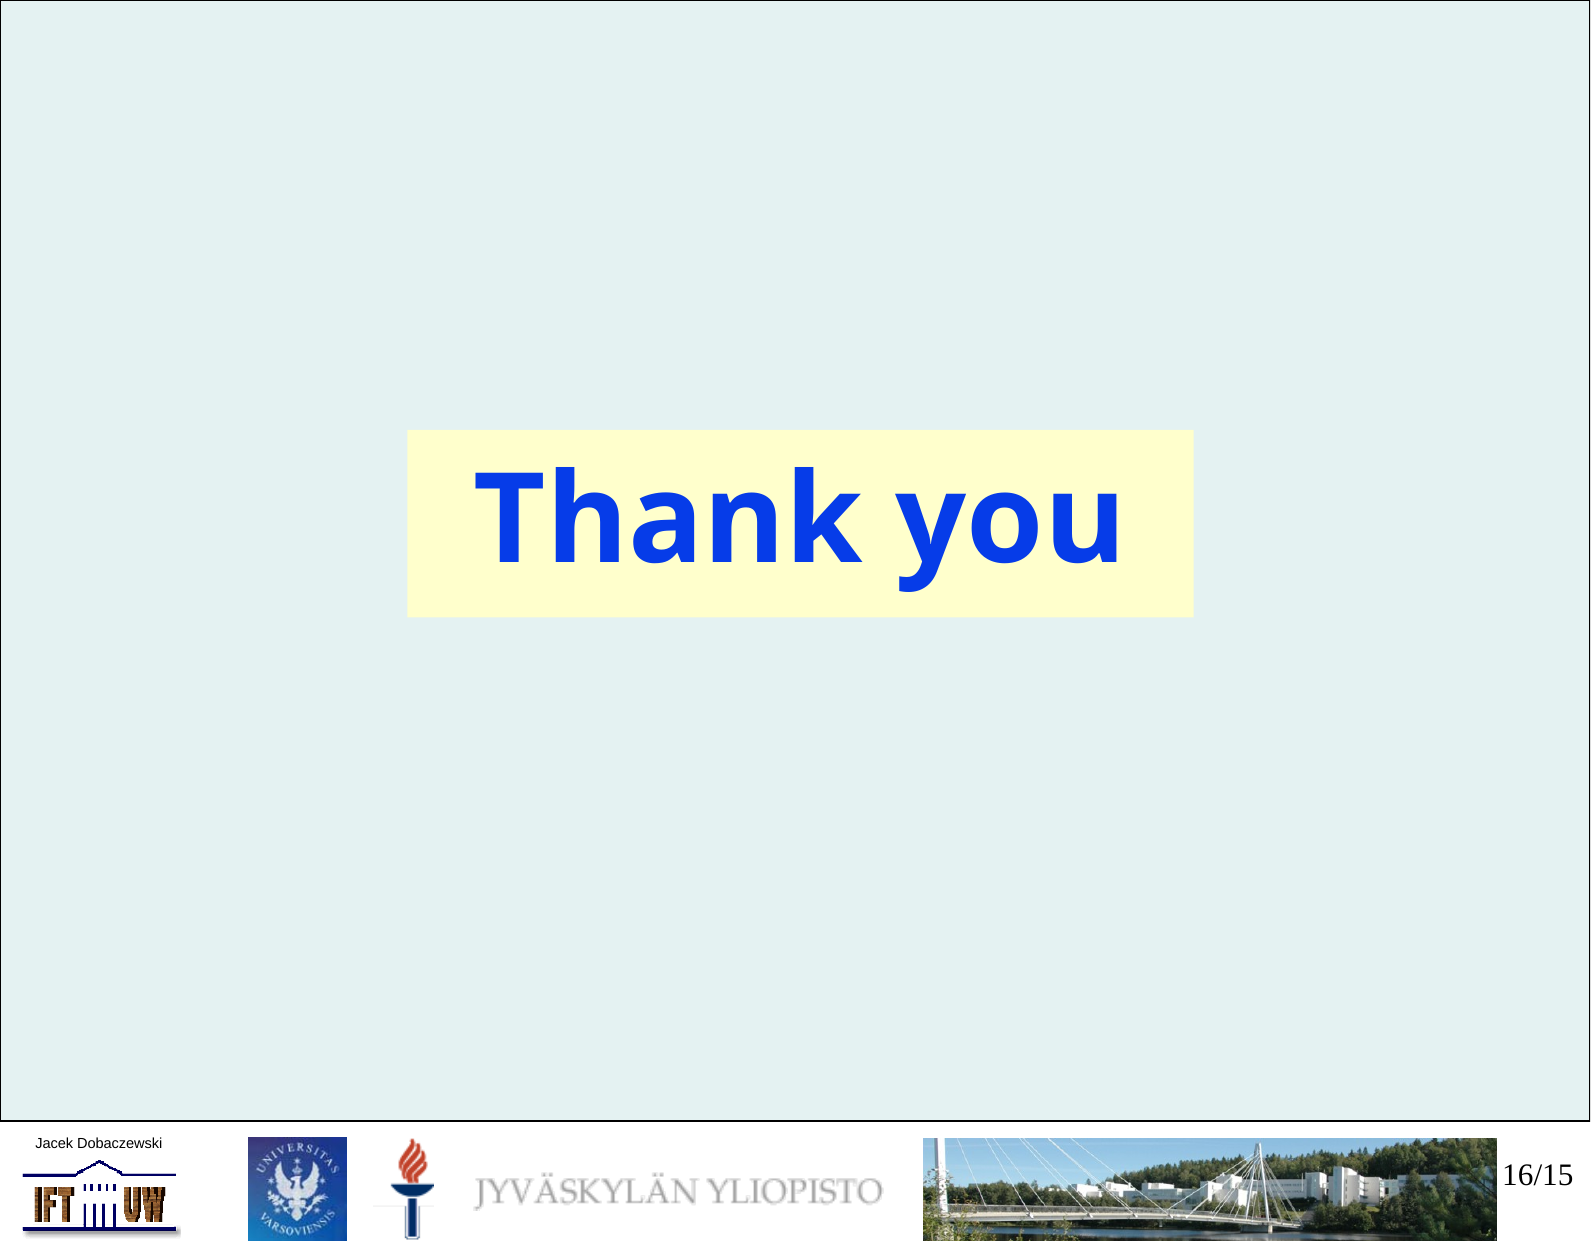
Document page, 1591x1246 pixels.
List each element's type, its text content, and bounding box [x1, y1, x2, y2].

picture [463, 1143, 895, 1211]
text_box Thank you [407, 429, 1194, 618]
picture [19, 1151, 181, 1245]
slide_number 16/15 [1452, 1146, 1590, 1230]
picture [248, 1137, 347, 1241]
picture [373, 1136, 434, 1243]
picture [923, 1138, 1497, 1241]
